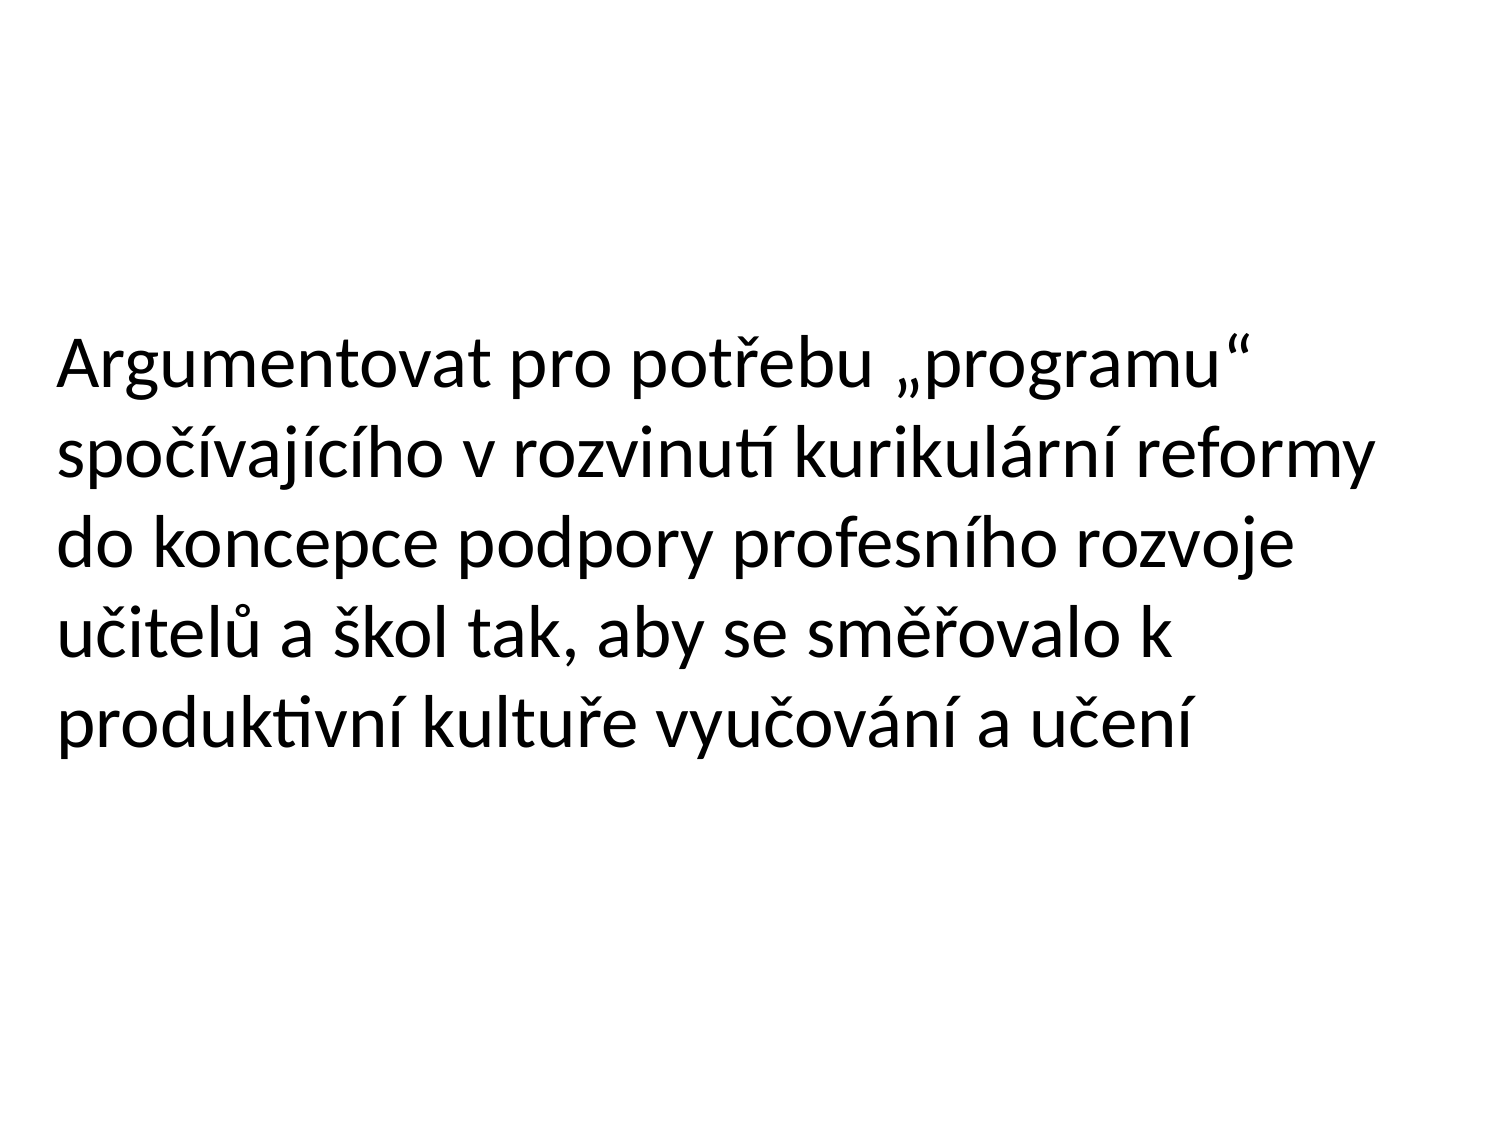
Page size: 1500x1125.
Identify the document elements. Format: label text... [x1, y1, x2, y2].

list Argumentovat pro potřebu „programu“ spočívajícího v rozvinutí kurikulární reformy do koncepce podpory profesního rozvoje učitelů a škol tak, aby se směřovalo k produktivní kultuře vyučování a učení [41, 54, 1471, 1071]
